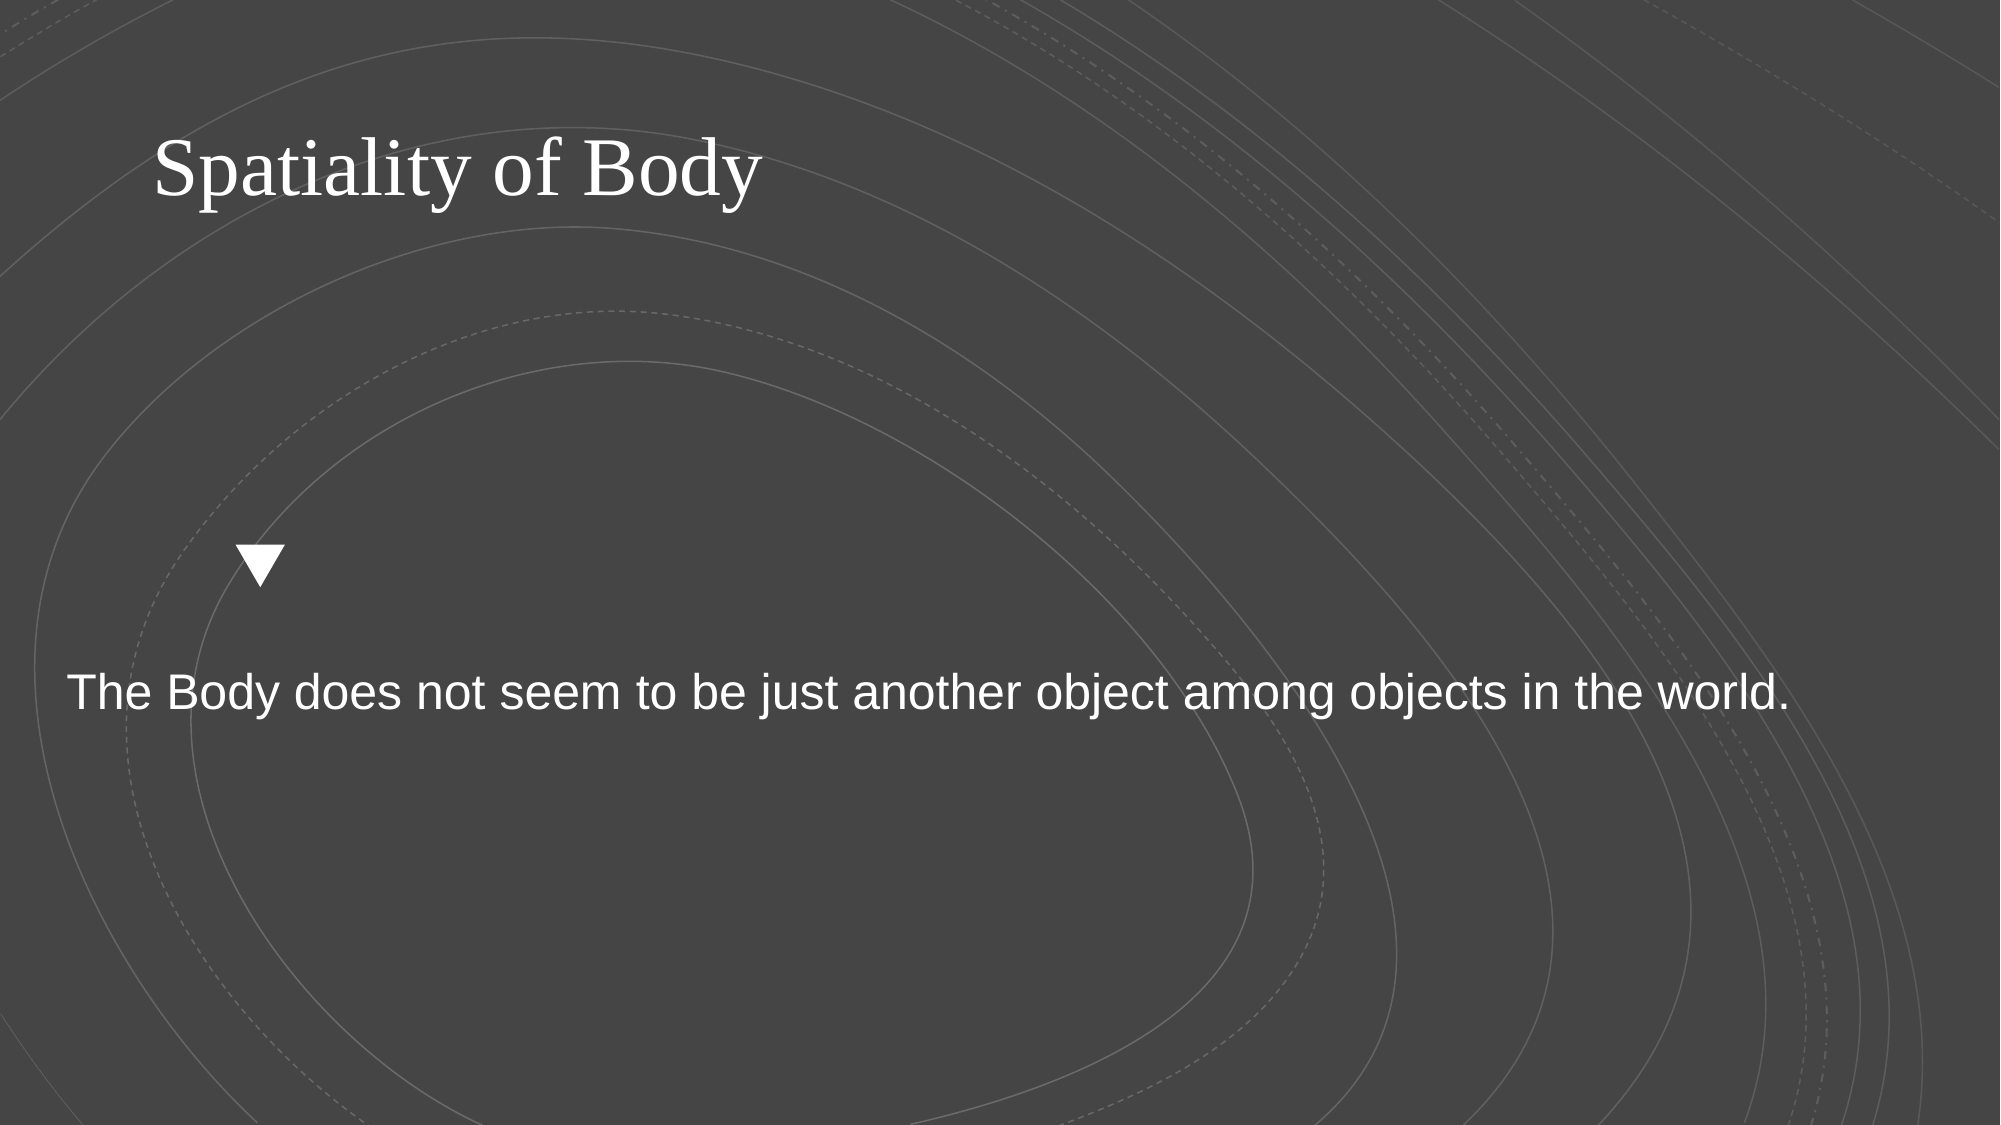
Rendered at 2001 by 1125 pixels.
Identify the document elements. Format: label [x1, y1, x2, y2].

text_box [0, 0, 1999, 1125]
